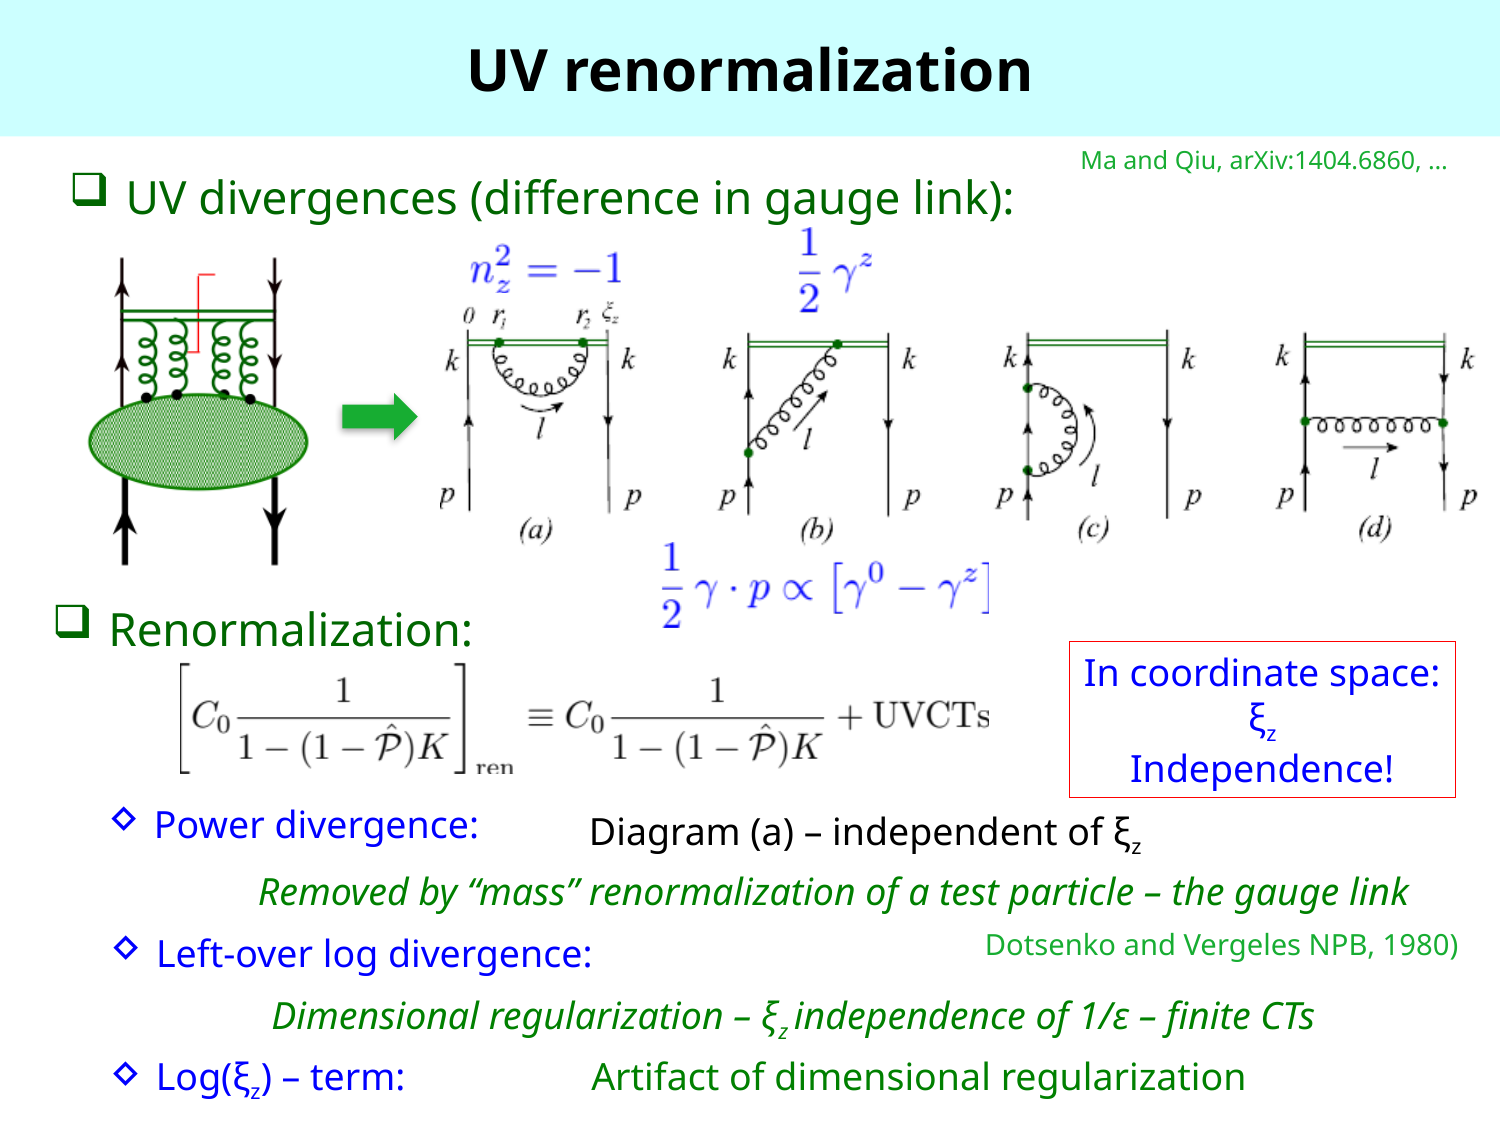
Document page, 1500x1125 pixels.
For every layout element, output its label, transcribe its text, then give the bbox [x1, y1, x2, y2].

picture [440, 226, 1487, 629]
picture [179, 662, 990, 775]
text_box UV divergences (difference in gauge link): [55, 161, 1053, 231]
picture [470, 242, 621, 294]
text_box In coordinate space: ξz Independence! [1069, 641, 1456, 791]
text_box Renormalization: [38, 593, 511, 662]
text_box Dotsenko and Vergeles NPB, 1980) [1415, 919, 1500, 969]
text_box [84, 922, 1409, 1046]
text_box Artifact of dimensional regularization [576, 1054, 1263, 1106]
text_box [341, 392, 419, 442]
text_box Ma and Qiu, arXiv:1404.6860, … [1065, 137, 1500, 183]
text_box UV renormalization [0, 0, 1500, 137]
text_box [84, 793, 1490, 922]
text_box Log(ξz) – term: [94, 1054, 431, 1112]
picture [84, 253, 312, 569]
